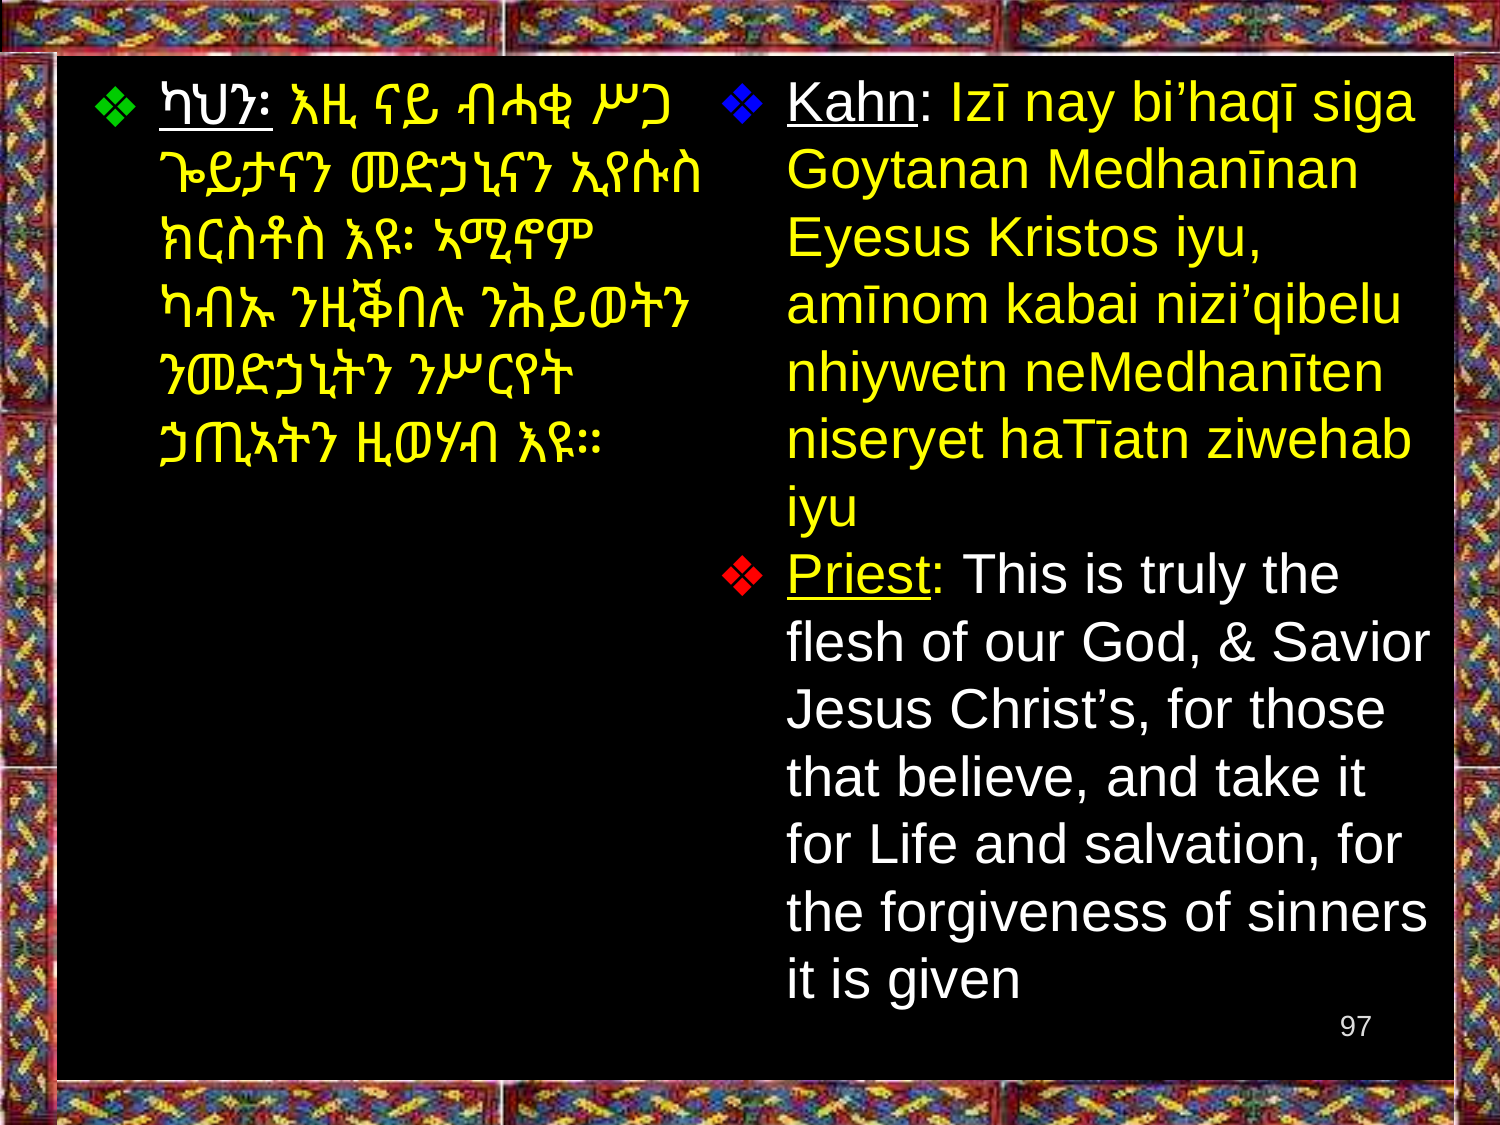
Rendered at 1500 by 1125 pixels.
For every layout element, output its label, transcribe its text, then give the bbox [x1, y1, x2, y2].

text_box Kahn: Izī nay bi’haqī siga Goytanan Medhanīnan Eyesus Kristos iyu, amīnom kabai nizi’qibelu nhiywetn neMedhanīten niseryet haTīatn ziwehab iyu Priest: This is truly the flesh of our God, & Savior Jesus Christ’s, for those that believe, and take it for Life and salvation, for the forgiveness of sinners it is given [695, 49, 1456, 1077]
list ካህን፡ እዚ ናይ ብሓቂ ሥጋ ጐይታናን መድኃኒናን ኢየሱስ ክርስቶስ እዩ፡ ኣሚኖም ካብኡ ንዚቕበሉ ንሕይወትን ንመድኃኒትን ንሥርየት ኃጢኣትን ዚወሃብ እዩ። [67, 60, 695, 1075]
picture [0, 0, 1500, 1125]
